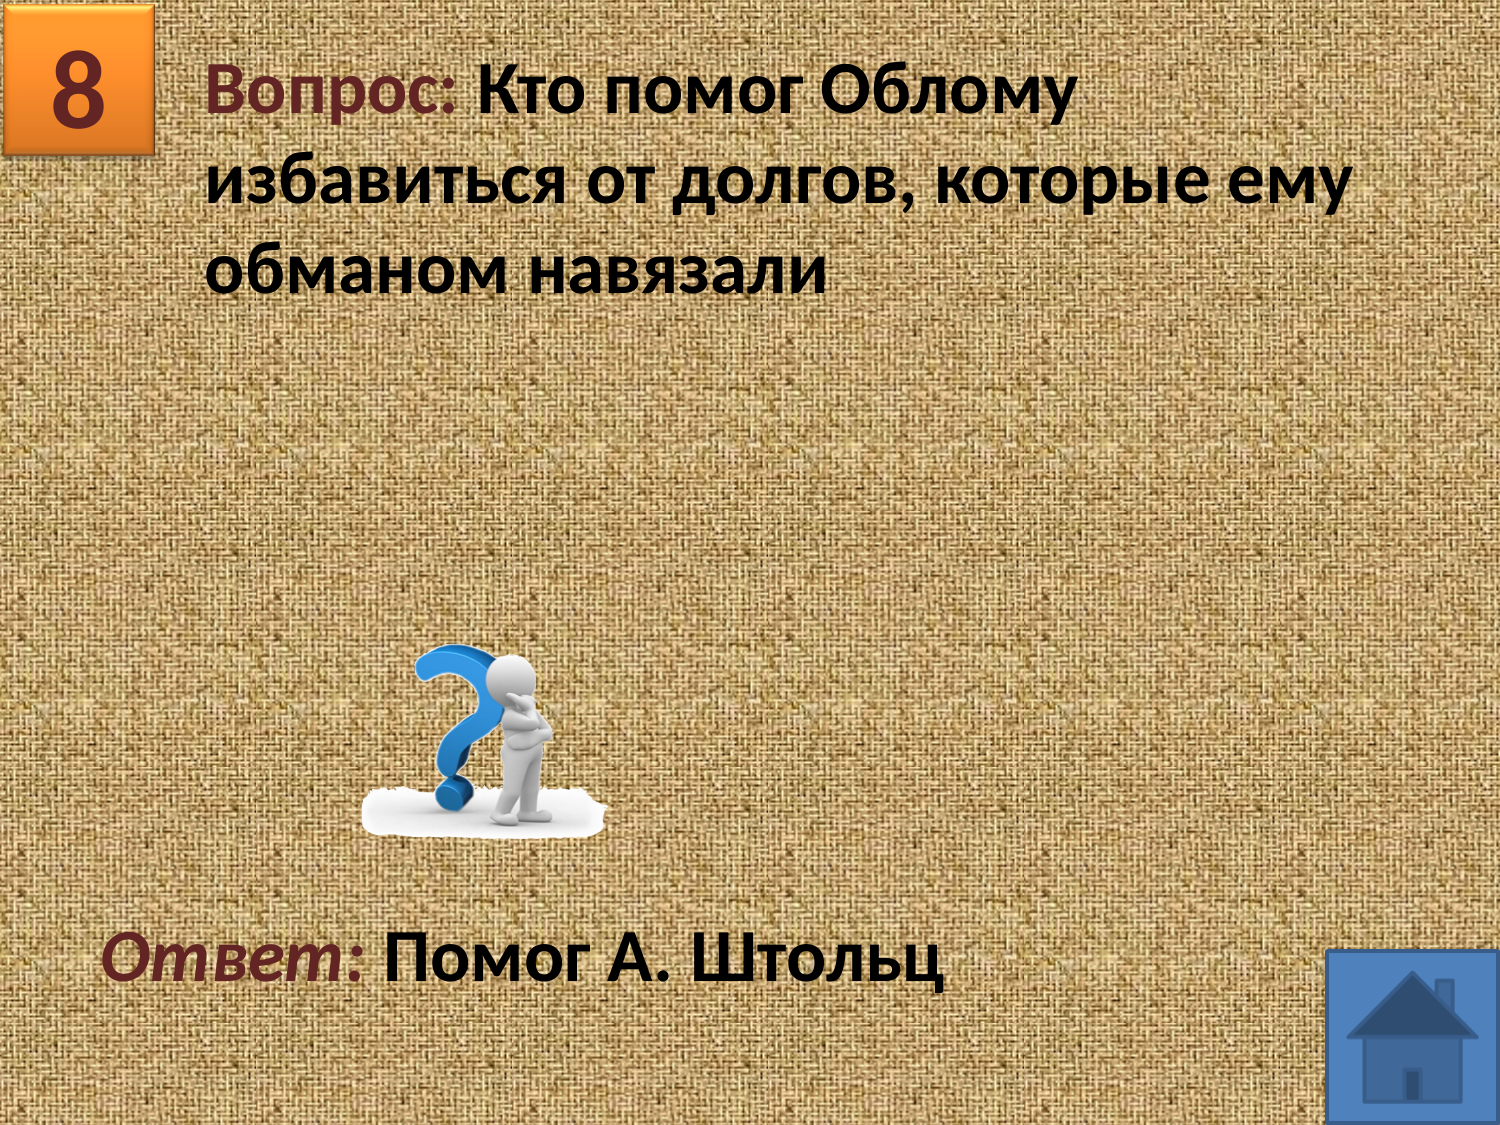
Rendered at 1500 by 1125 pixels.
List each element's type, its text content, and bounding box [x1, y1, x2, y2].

text_box Ответ: Помог А. Штольц [35, 899, 1325, 1005]
text_box Вопрос: Кто помог Облому избавиться от долгов, которые ему обманом навязали [190, 30, 1430, 406]
picture [0, 0, 1500, 1125]
